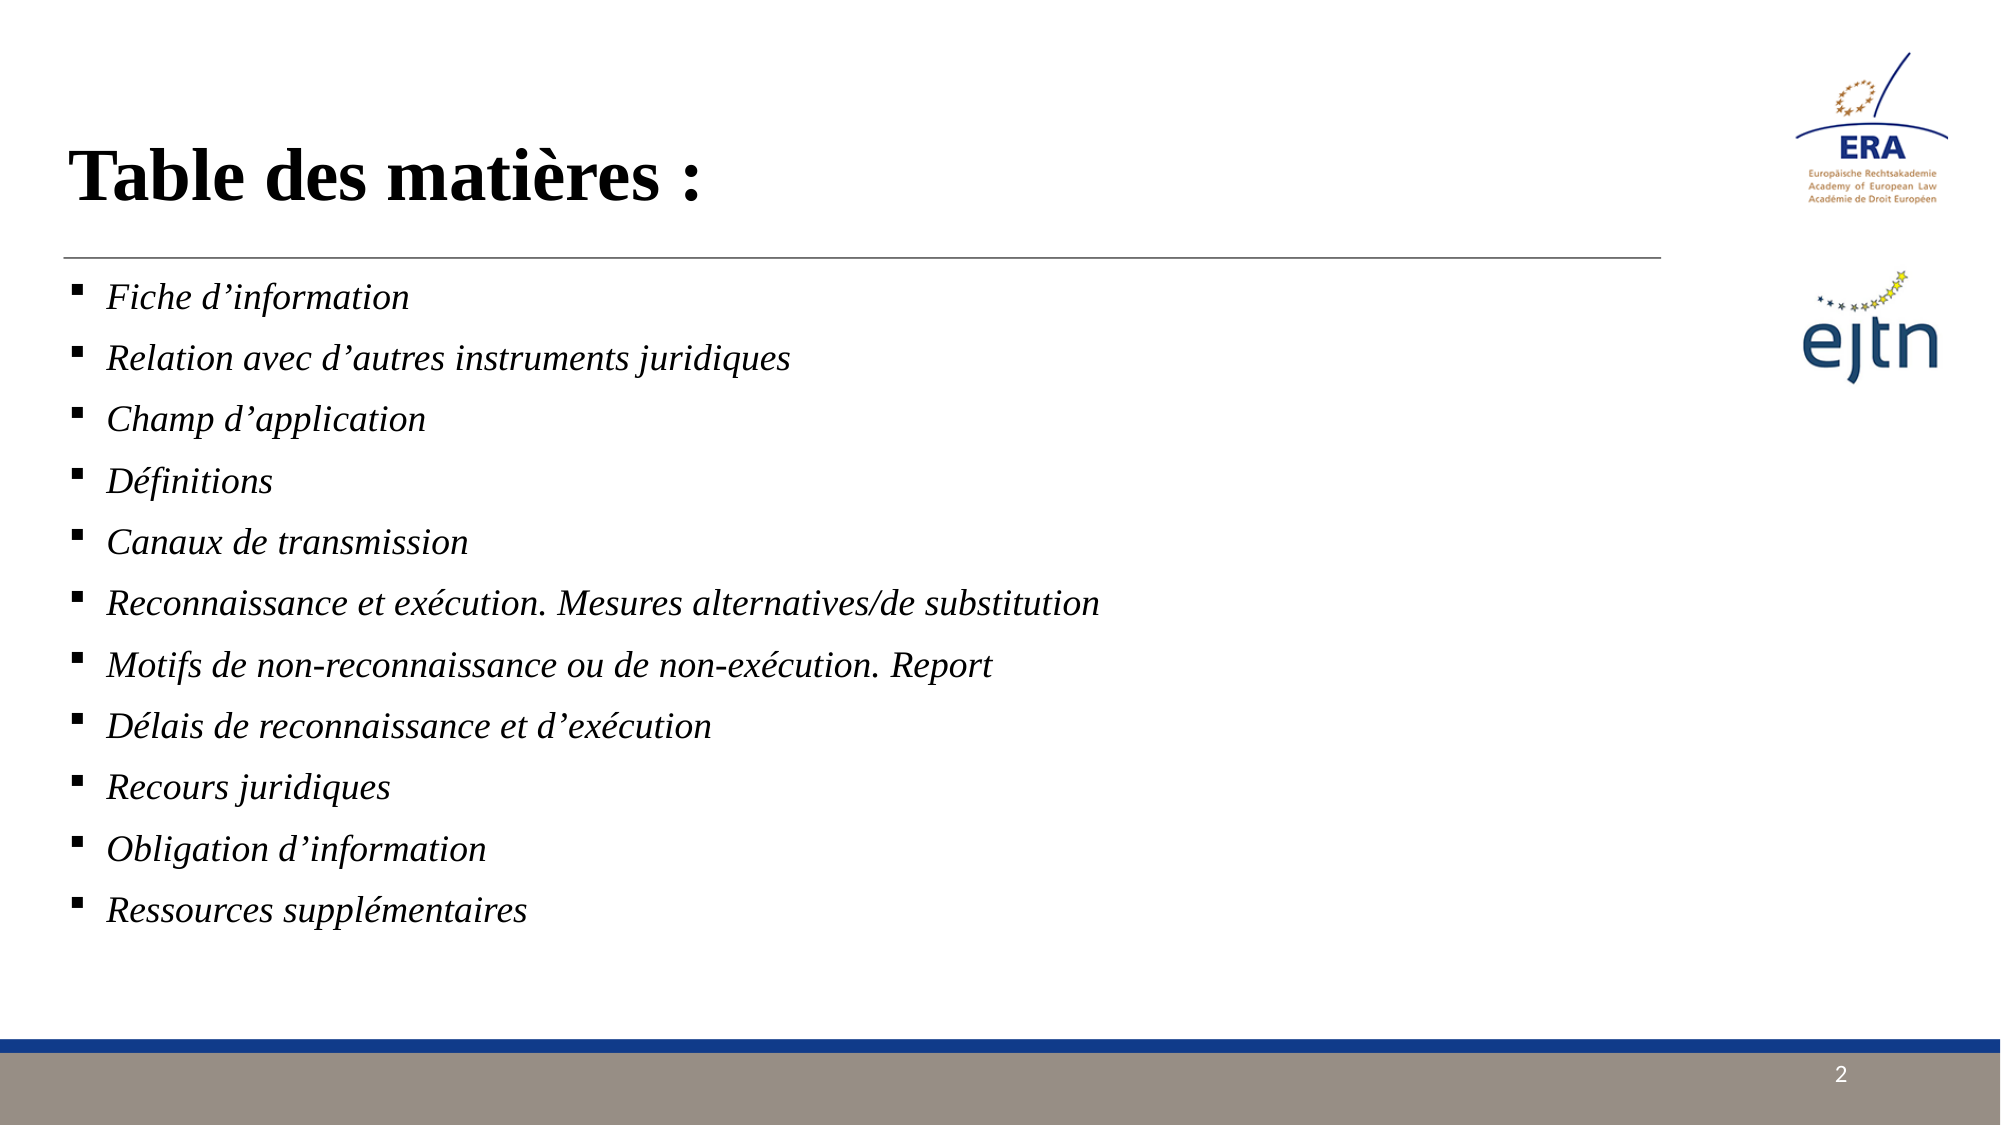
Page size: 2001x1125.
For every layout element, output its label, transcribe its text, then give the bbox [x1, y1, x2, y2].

slide_number 2 [1412, 1042, 1863, 1103]
title Table des matières : [53, 83, 1843, 270]
list Fiche d’information Relation avec d’autres instruments juridiques Champ d’application Définitions Canaux de transmission Reconnaissance et exécution. Mesures alternatives/de substitution Motifs de non-reconnaissance ou de non-exécution. Report Délais de reconnaissance et d’exécution Recours juridiques Obligation d’information Ressources supplémentaires [53, 269, 1740, 1014]
picture [0, 0, 2001, 1125]
